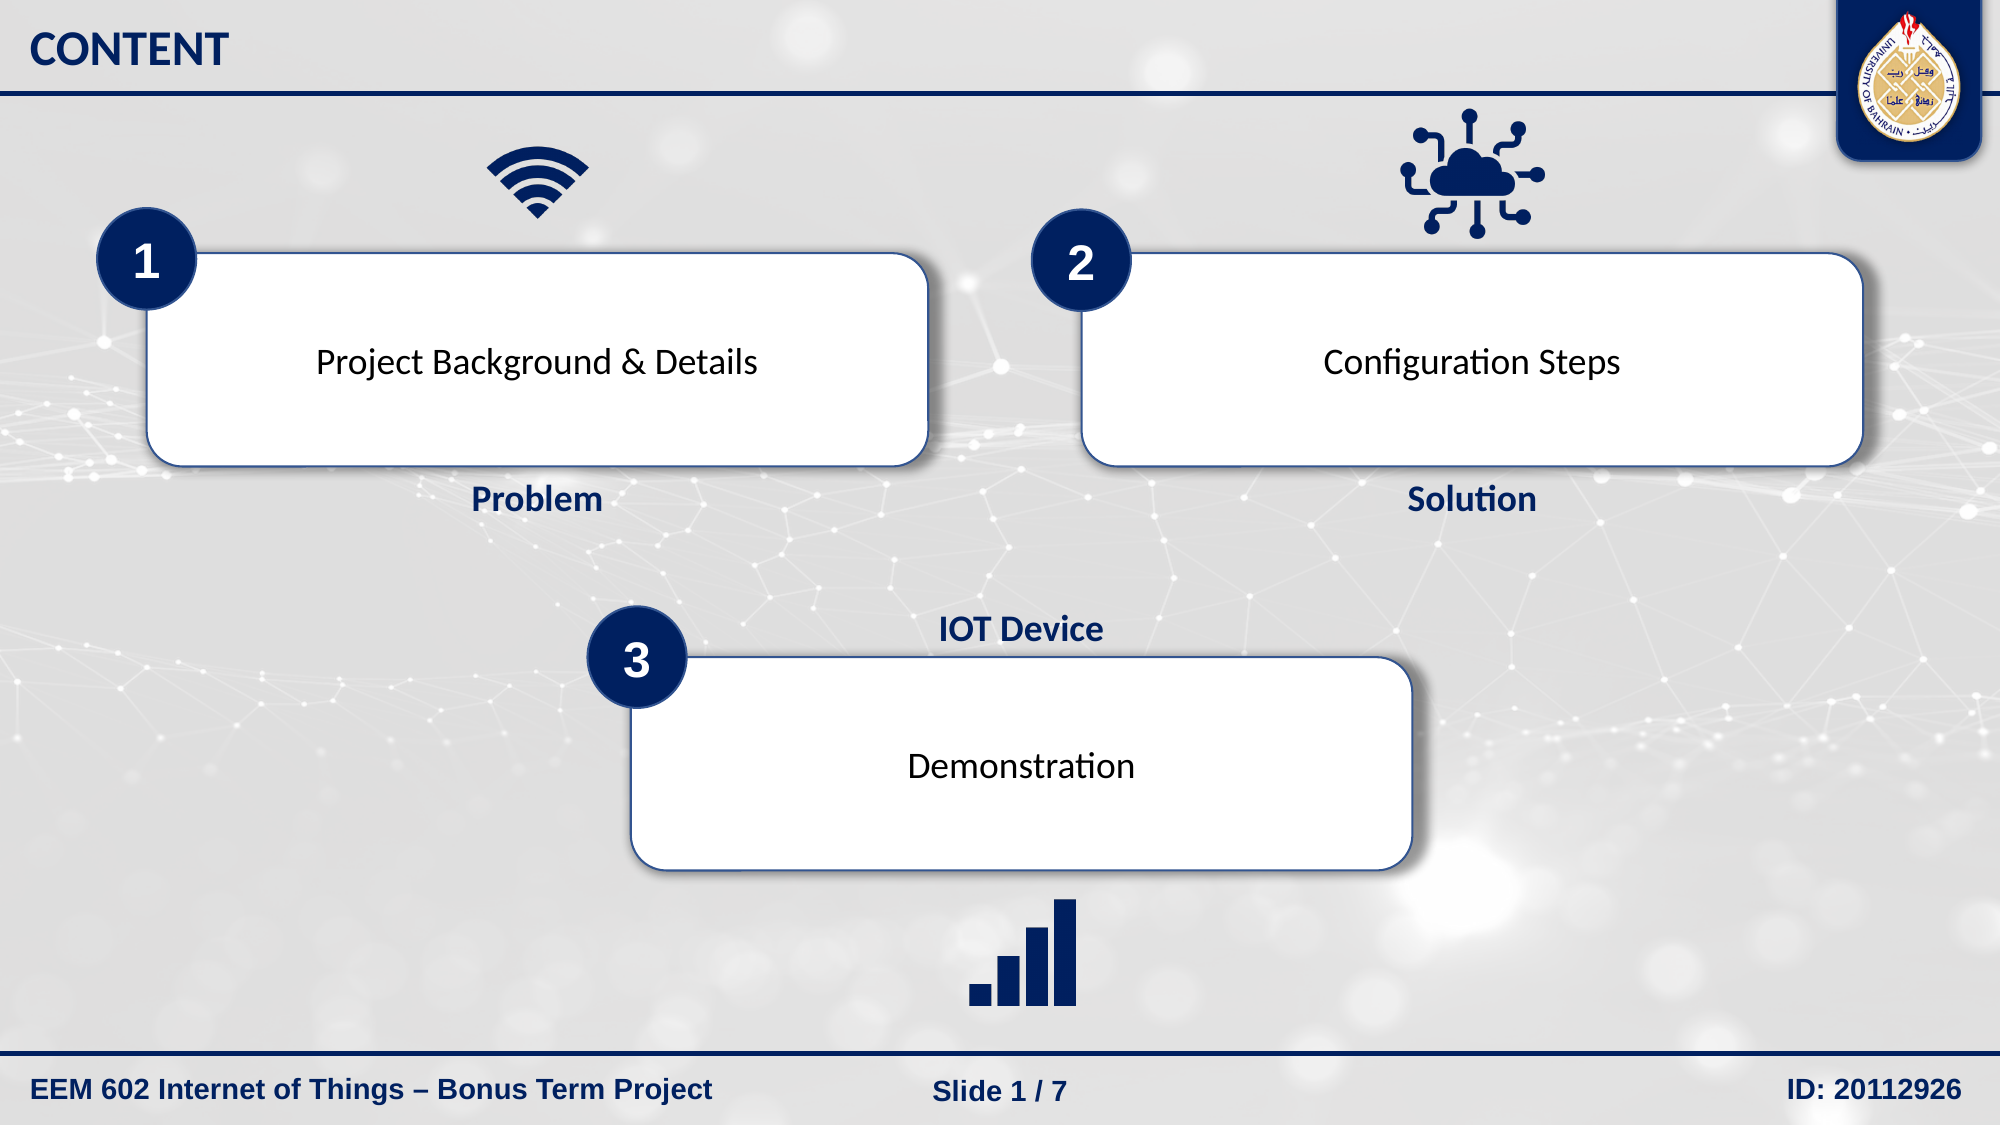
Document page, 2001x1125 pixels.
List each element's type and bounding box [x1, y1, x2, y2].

text_box [587, 596, 1413, 1028]
picture [0, 0, 2000, 1053]
picture [0, 1054, 2000, 1125]
